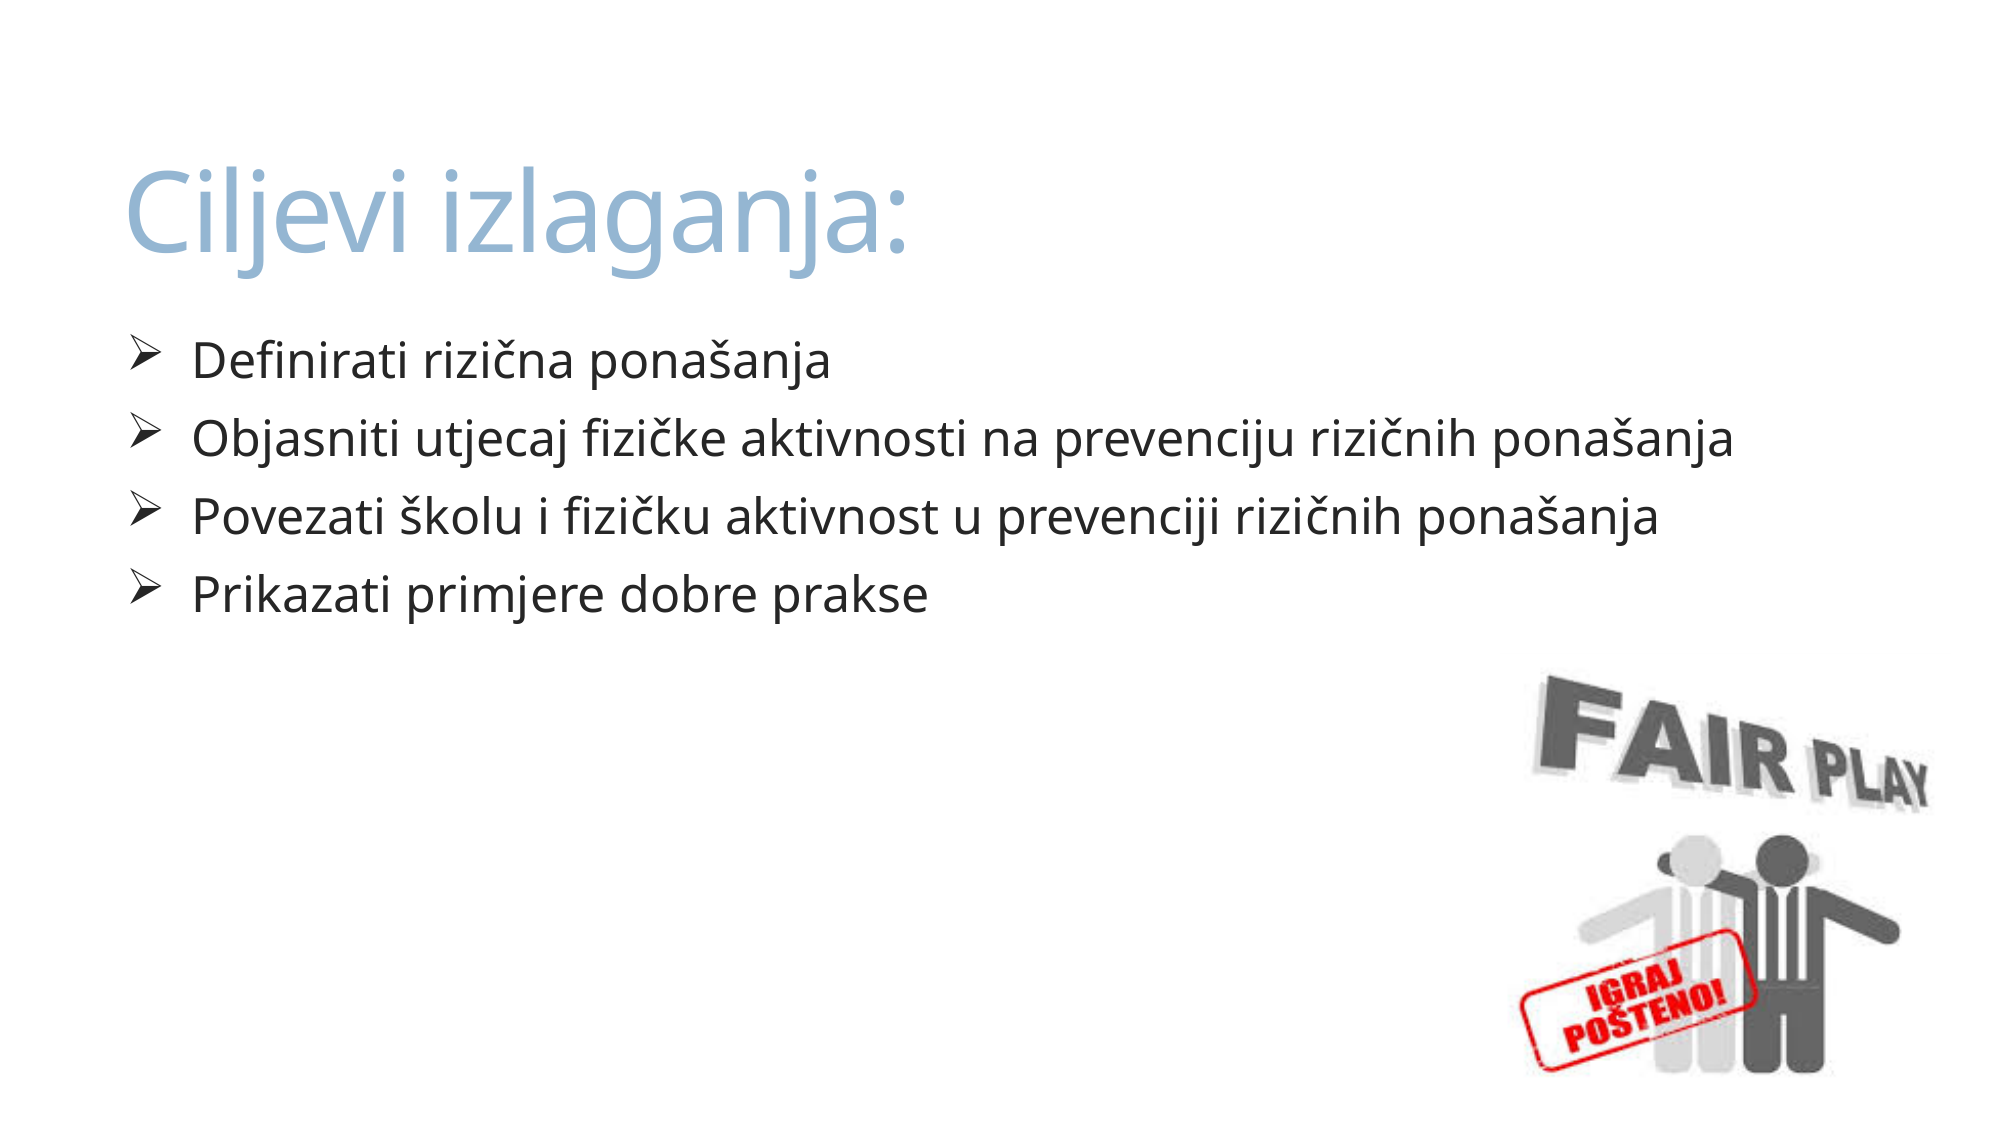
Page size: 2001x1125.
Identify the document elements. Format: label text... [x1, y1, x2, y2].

title Ciljevi izlaganja: [107, 81, 1875, 354]
list Definirati rizična ponašanja Objasniti utjecaj fizičke aktivnosti na prevenciju rizičnih ponašanja Povezati školu i fizičku aktivnost u prevenciji rizičnih ponašanja Prikazati primjere dobre prakse [111, 329, 1840, 948]
picture [1499, 651, 1951, 1110]
